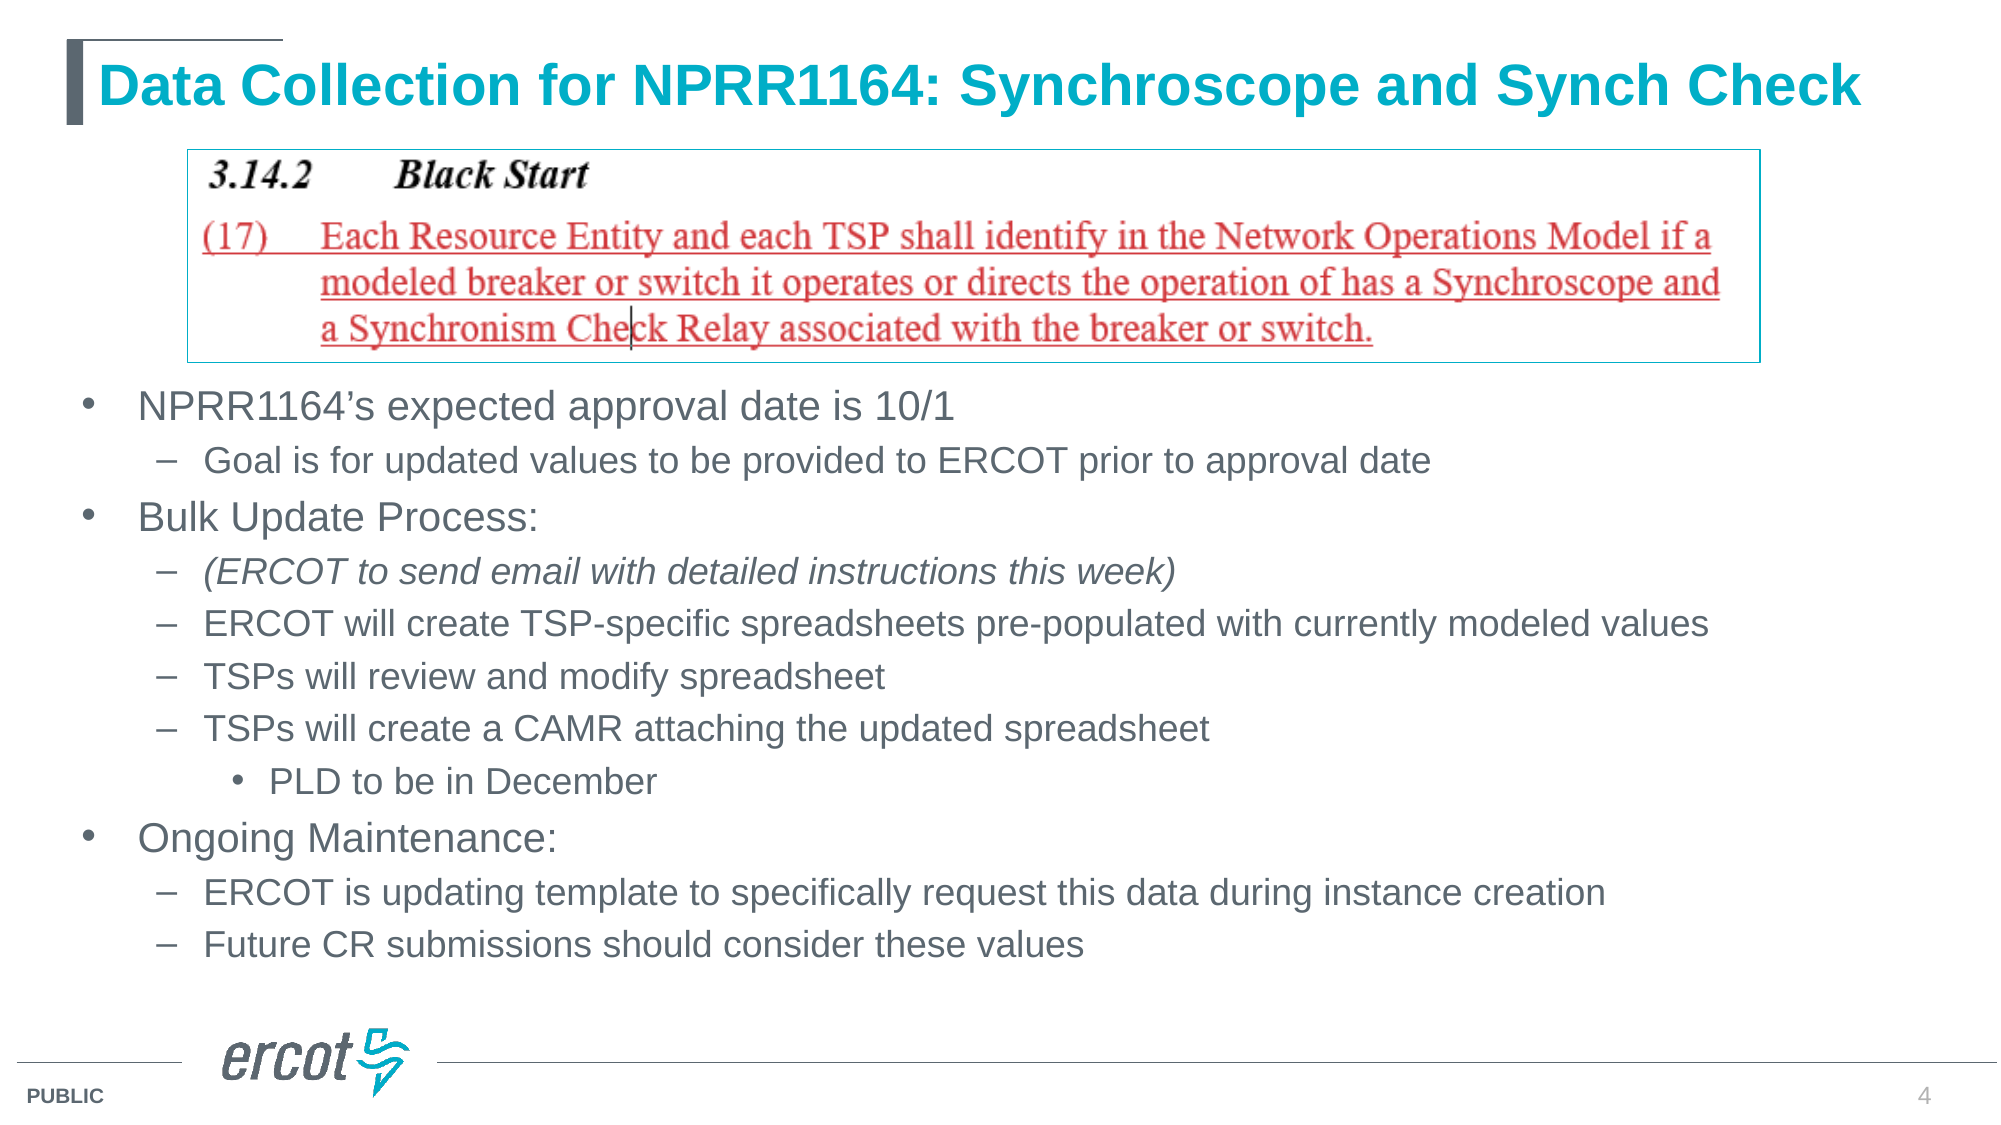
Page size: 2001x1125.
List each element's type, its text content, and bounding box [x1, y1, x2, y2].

picture [218, 1025, 413, 1100]
list NPRR1164’s expected approval date is 10/1 Goal is for updated values to be provided to ERCOT prior to approval date Bulk Update Process: (ERCOT to send email with detailed instructions this week) ERCOT will create TSP-specific spreadsheets pre-populated with currently modeled values TSPs will review and modify spreadsheet TSPs will create a CAMR attaching the updated spreadsheet PLD to be in December Ongoing Maintenance: ERCOT is updating template to specifically request this data during instance creation Future CR submissions should consider these values [66, 371, 1934, 1025]
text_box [187, 149, 1761, 363]
title Data Collection for NPRR1164: Synchroscope and Synch Check [83, 39, 1934, 125]
slide_number 4 [1866, 1076, 1984, 1113]
